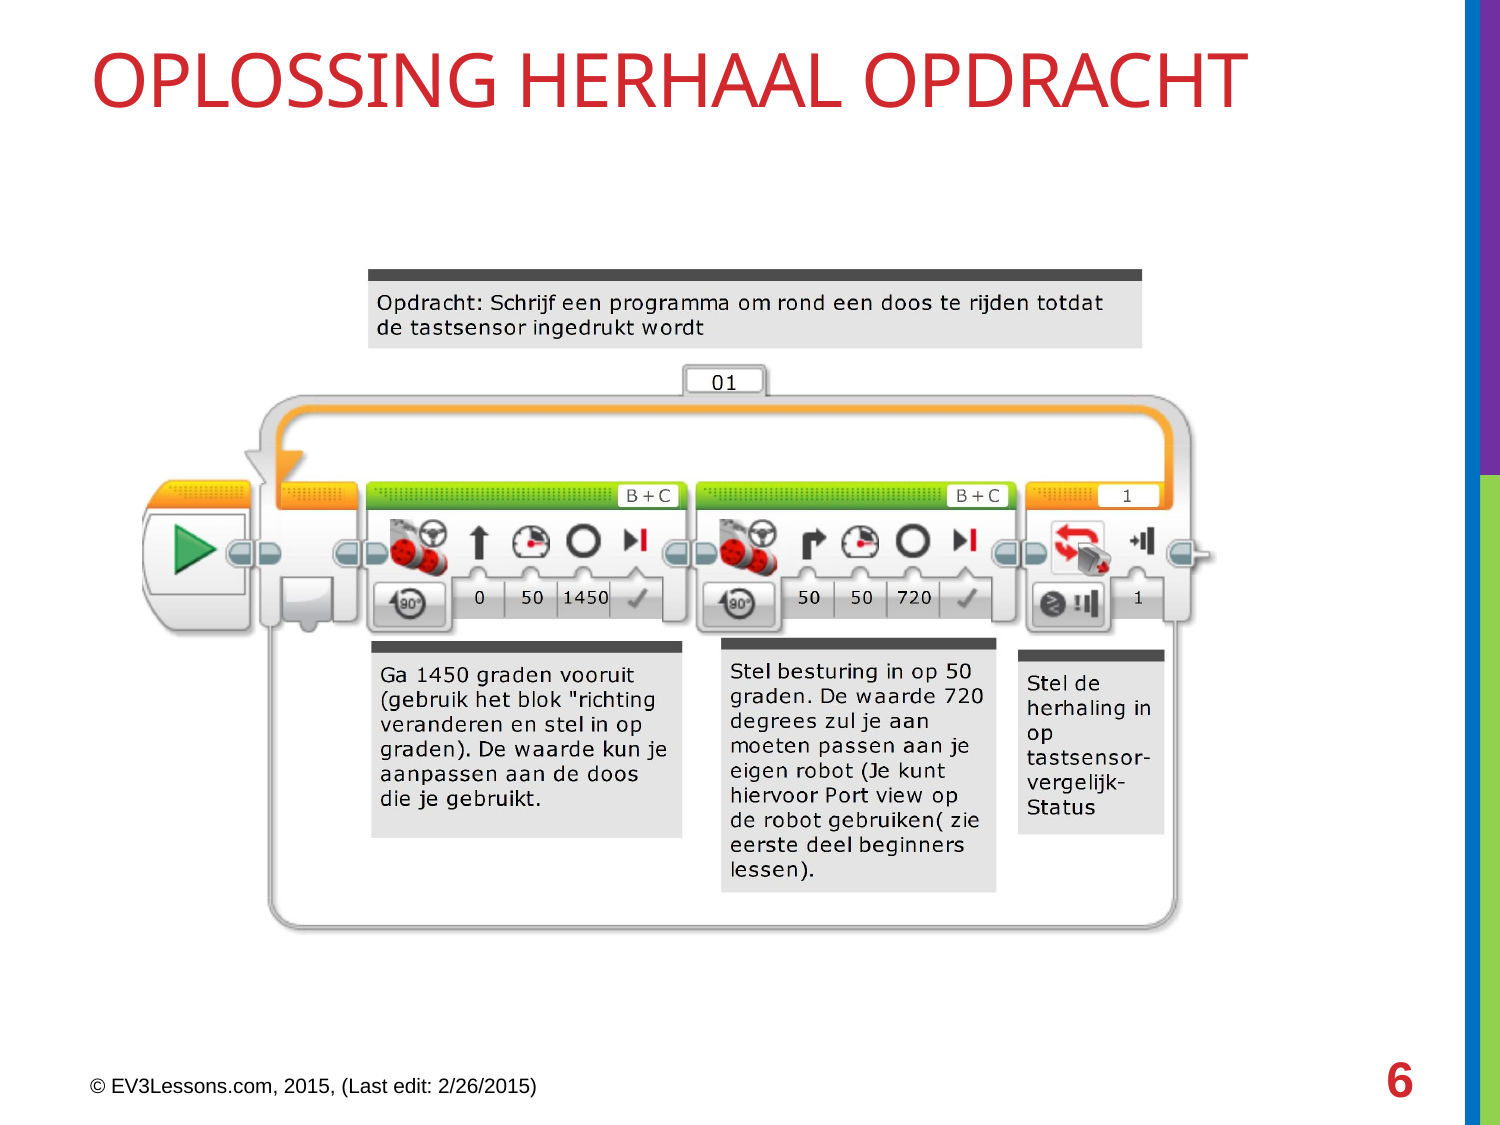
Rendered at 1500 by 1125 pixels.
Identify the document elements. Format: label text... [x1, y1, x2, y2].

footer © EV3Lessons.com, 2015, (Last edit: 2/26/2015) [75, 1065, 638, 1112]
title OPLOSSING HERHAAL OPDRACHT [75, 25, 1445, 250]
slide_number 6 [1371, 1047, 1469, 1108]
picture [142, 212, 1269, 991]
